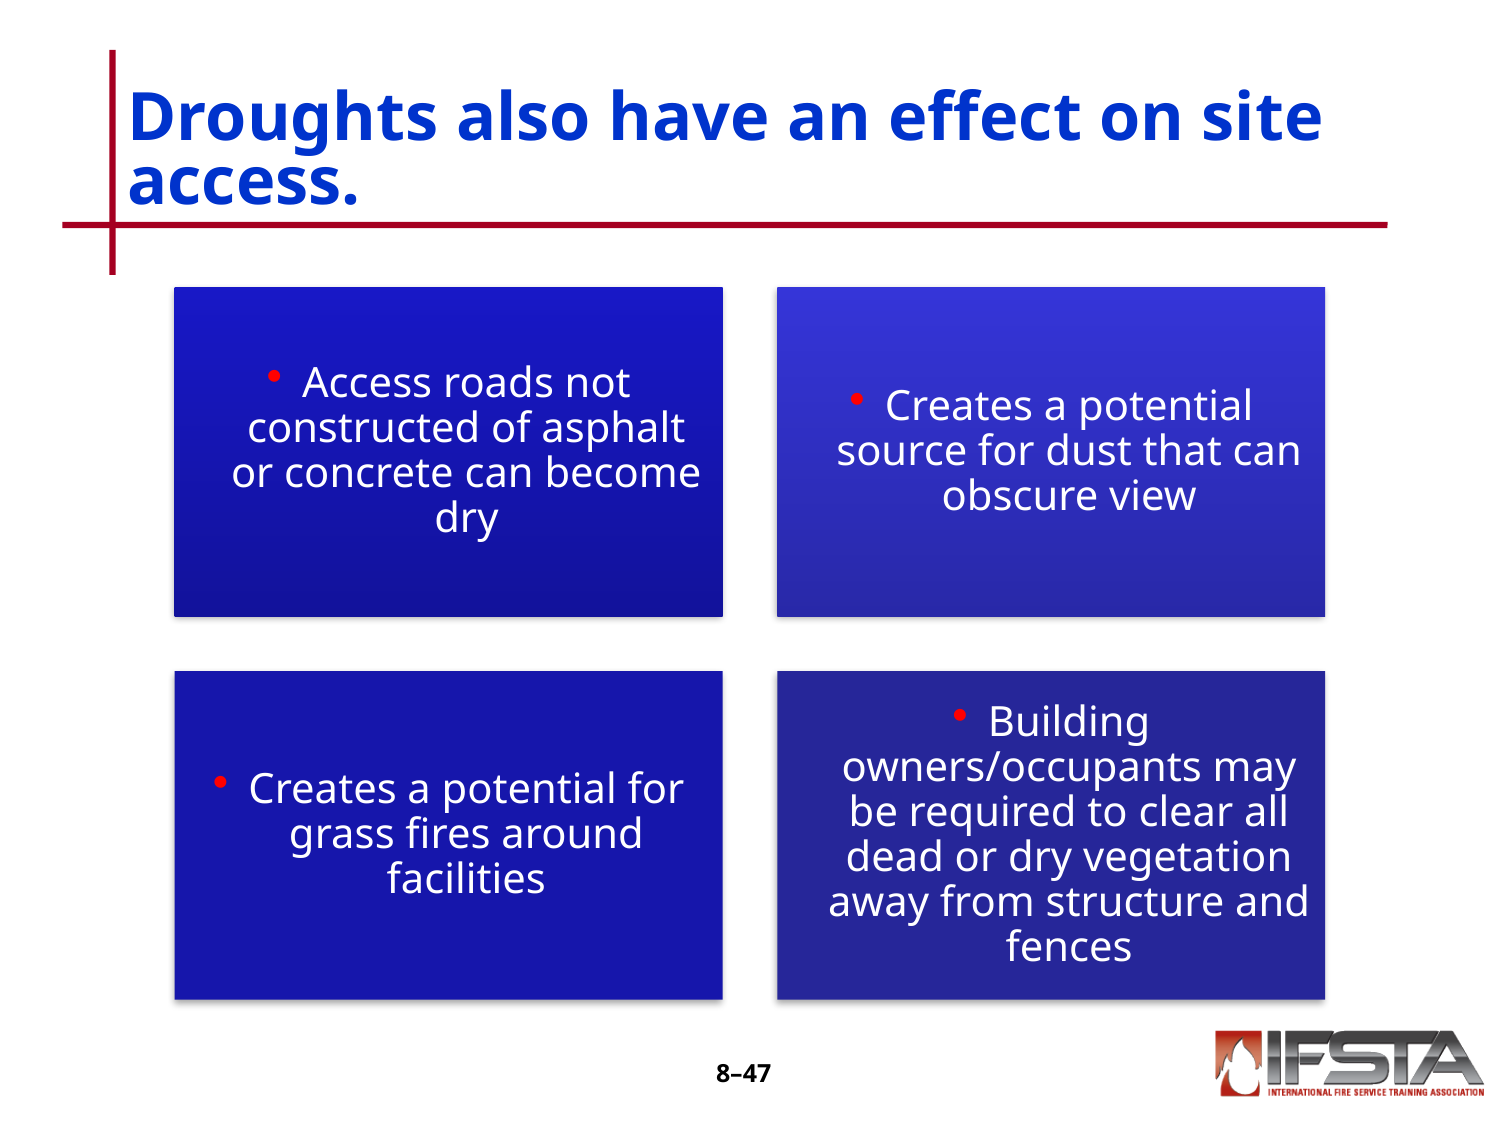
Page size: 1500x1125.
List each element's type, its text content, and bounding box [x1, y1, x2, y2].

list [112, 287, 1388, 1001]
slide_number 8–46 [587, 1050, 900, 1125]
title Droughts also have an effect on site access. [112, 81, 1388, 232]
picture [1215, 1030, 1485, 1099]
